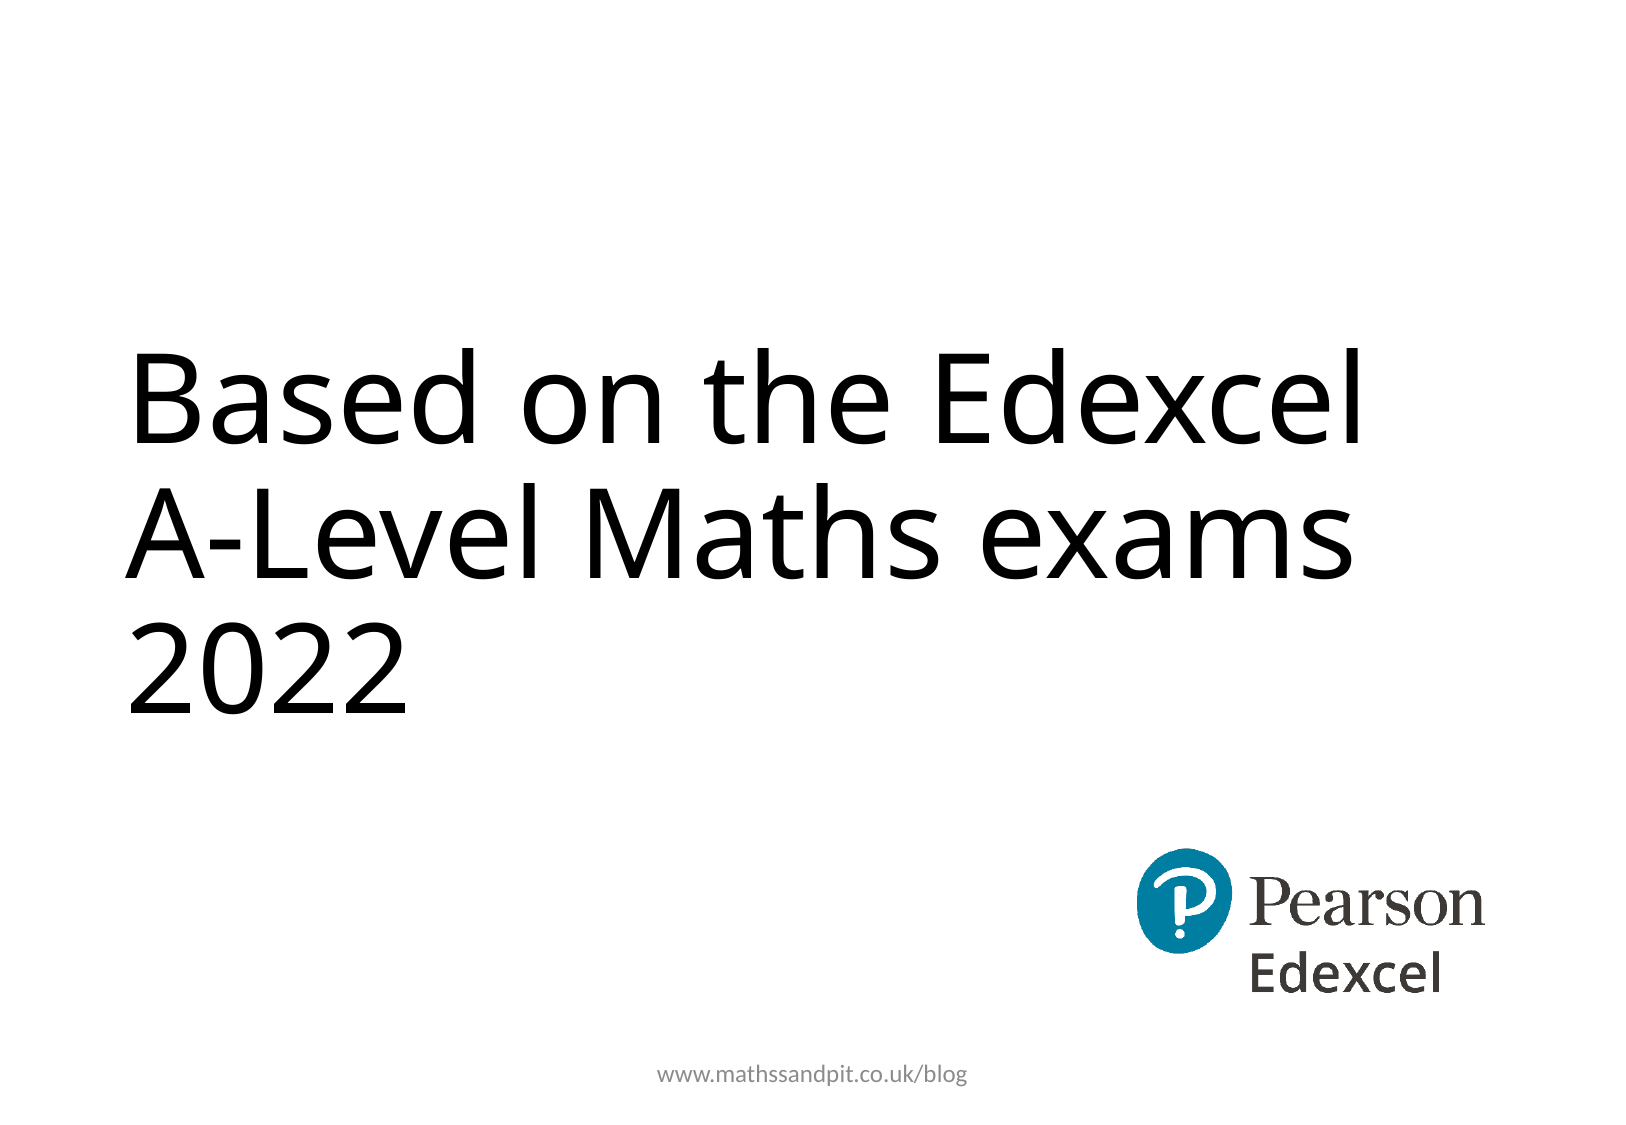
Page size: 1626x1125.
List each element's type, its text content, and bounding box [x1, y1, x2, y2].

title Based on the Edexcel A-Level Maths exams 2022 [110, 280, 1513, 749]
picture [1120, 838, 1501, 1013]
footer www.mathssandpit.co.uk/blog [538, 1042, 1087, 1103]
